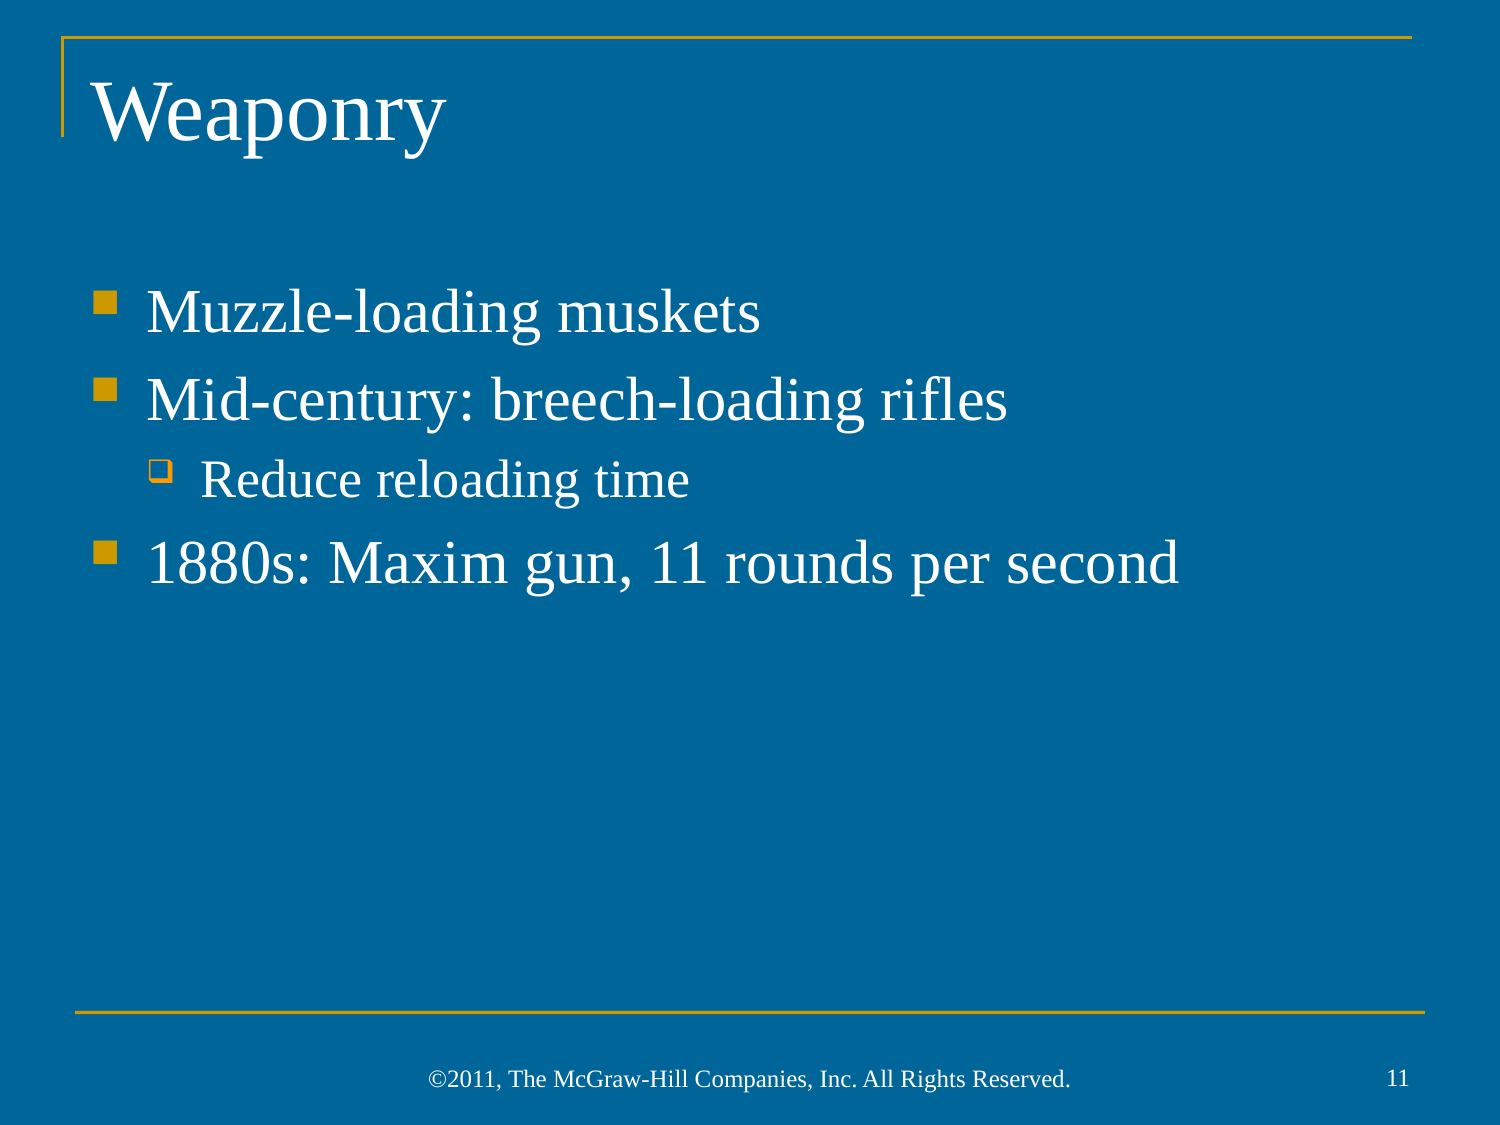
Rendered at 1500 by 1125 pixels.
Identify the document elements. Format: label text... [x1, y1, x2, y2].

footer ©2011, The McGraw-Hill Companies, Inc. All Rights Reserved. [324, 1024, 1176, 1101]
list Muzzle-loading muskets Mid-century: breech-loading rifles Reduce reloading time 1880s: Maxim gun, 11 rounds per second [74, 262, 1426, 1006]
slide_number 11 [1074, 1023, 1426, 1100]
title Weaponry [74, 45, 1426, 233]
